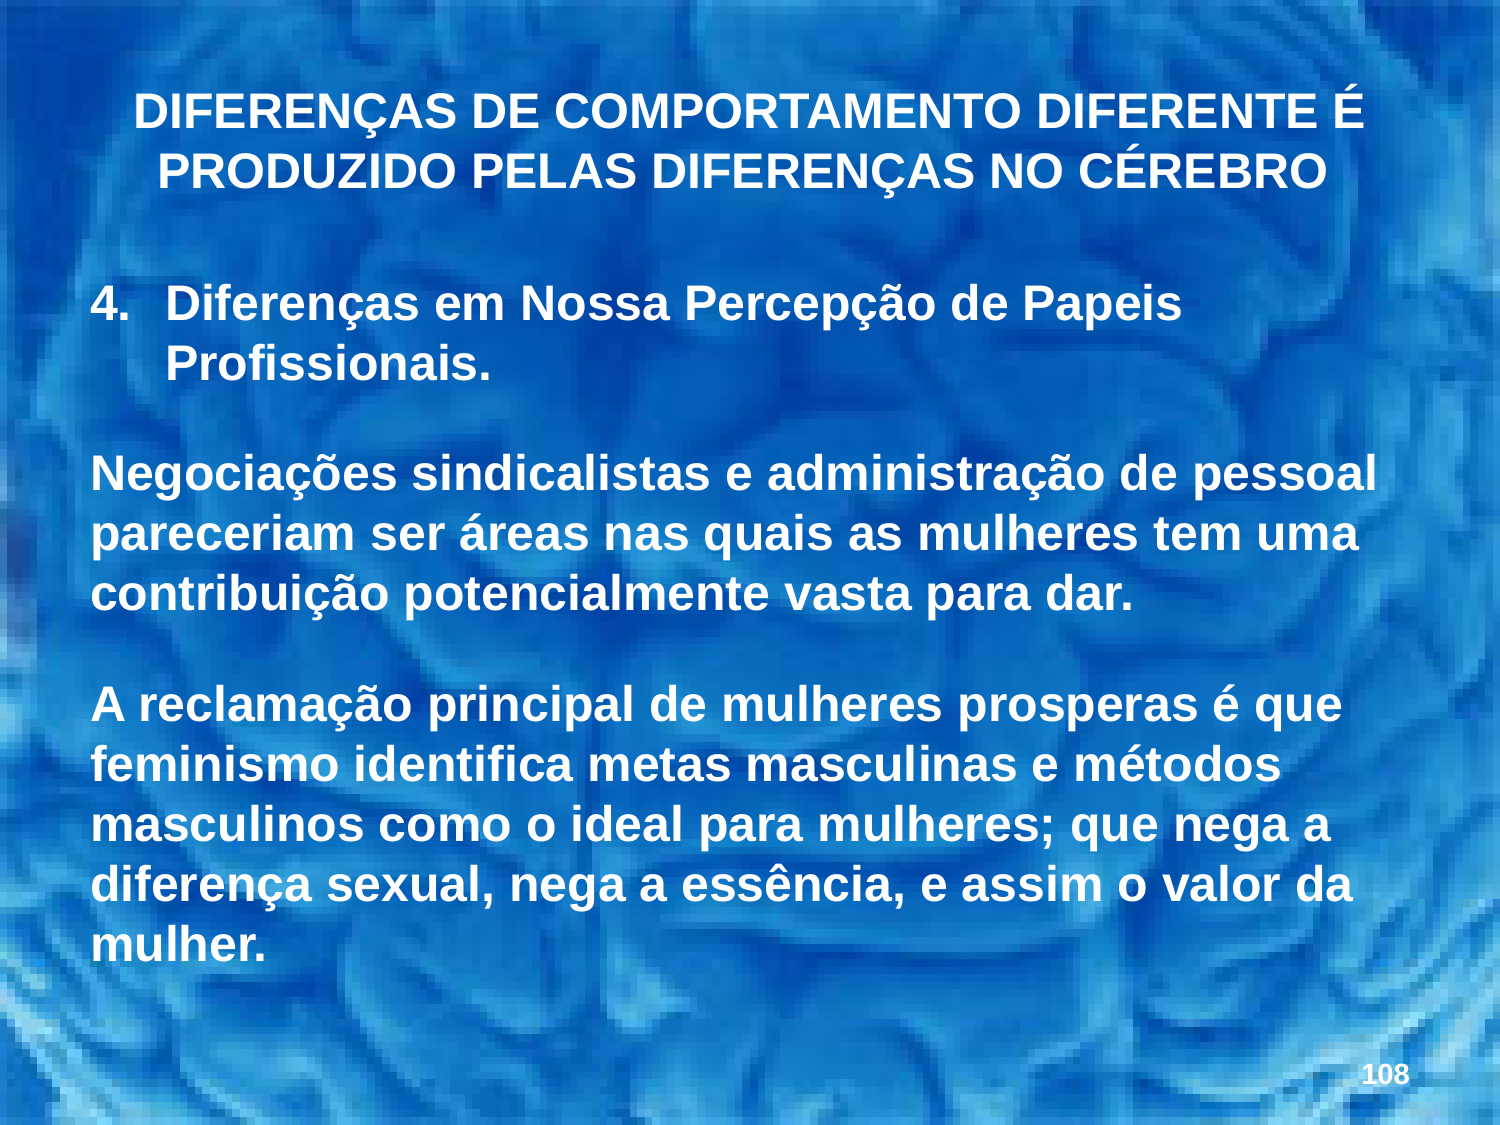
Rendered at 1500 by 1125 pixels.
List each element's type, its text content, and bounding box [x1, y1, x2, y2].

list Diferenças em Nossa Percepção de Papeis Profissionais. Negociações sindicalistas e administração de pessoal pareceriam ser áreas nas quais as mulheres tem uma contribuição potencialmente vasta para dar. A reclamação principal de mulheres prosperas é que feminismo identifica metas masculinas e métodos masculinos como o ideal para mulheres; que nega a diferença sexual, nega a essência, e assim o valor da mulher. [75, 262, 1425, 1125]
slide_number 108 [1074, 1042, 1425, 1103]
title DIFERENÇAS DE COMPORTAMENTO DIFERENTE É PRODUZIDO PELAS DIFERENÇAS NO CÉREBRO [75, 45, 1425, 233]
picture [0, 0, 1500, 1125]
